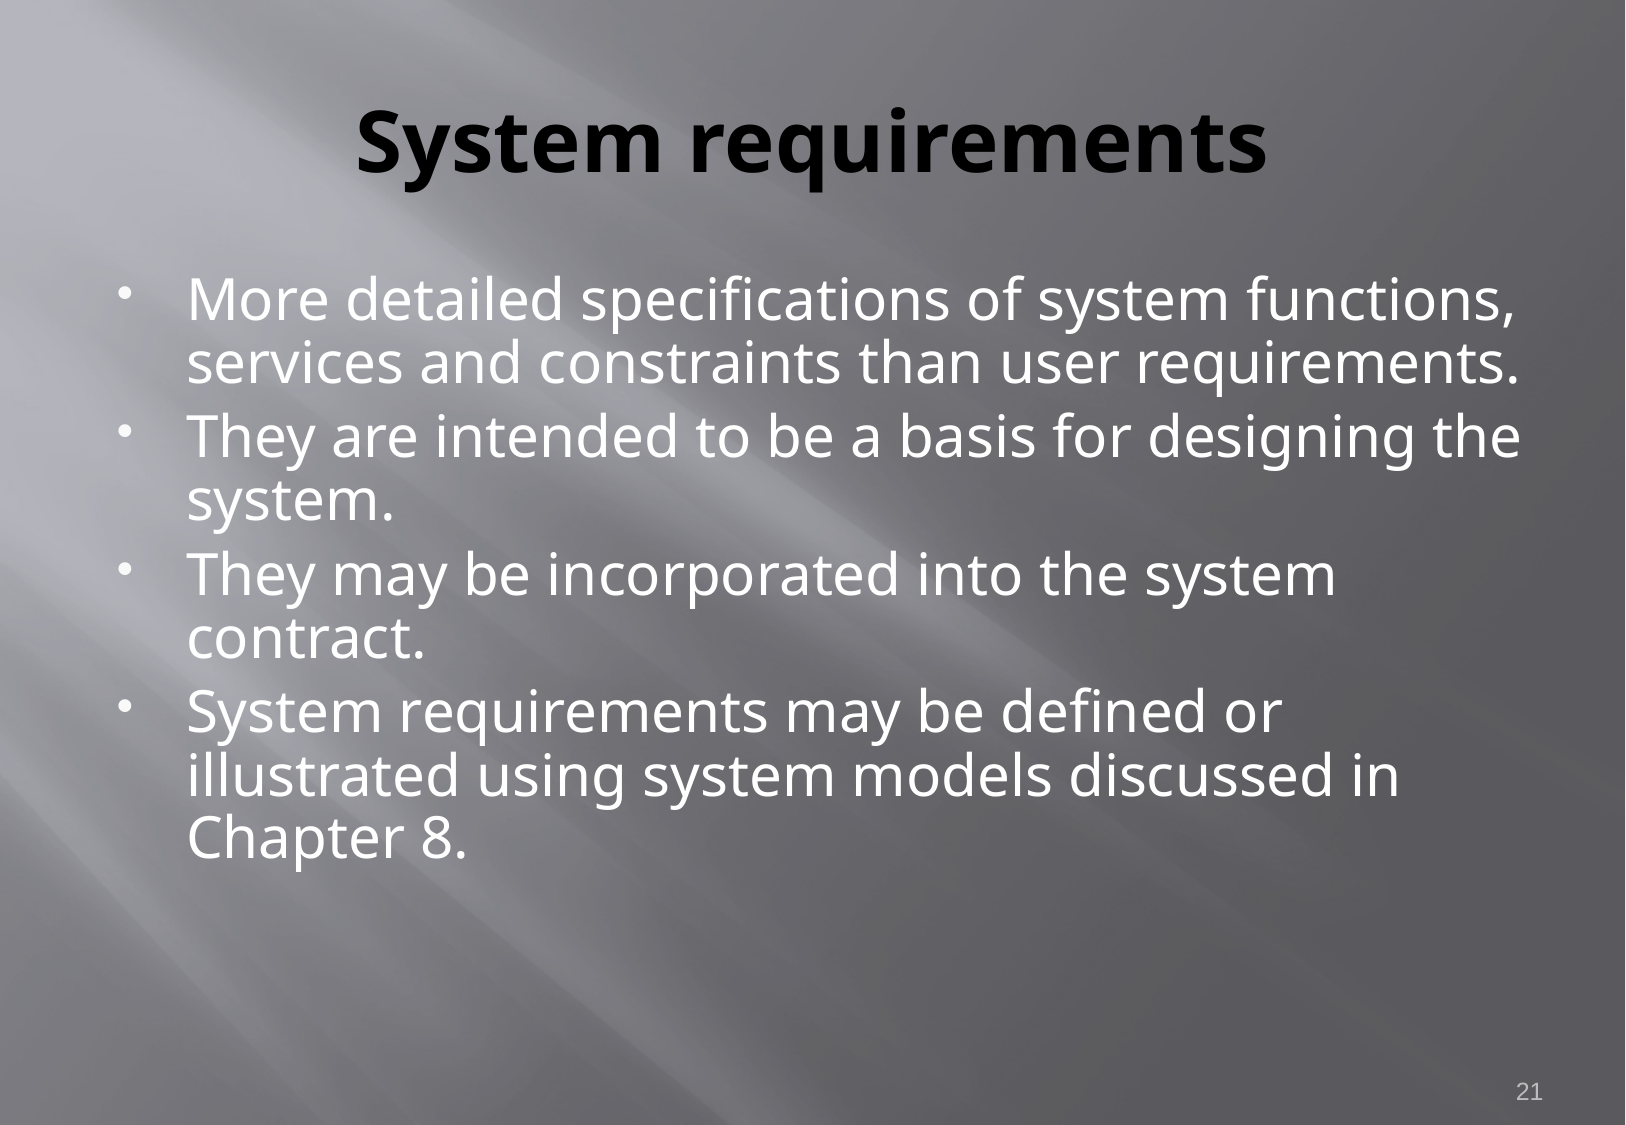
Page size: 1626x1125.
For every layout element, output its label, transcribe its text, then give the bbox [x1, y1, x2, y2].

title System requirements [81, 45, 1544, 233]
list More detailed specifications of system functions, services and constraints than user requirements. They are intended to be a basis for designing the system. They may be incorporated into the system contract. System requirements may be defined or illustrated using system models discussed in Chapter 8. [81, 262, 1544, 1035]
slide_number 21 [1408, 1052, 1544, 1113]
